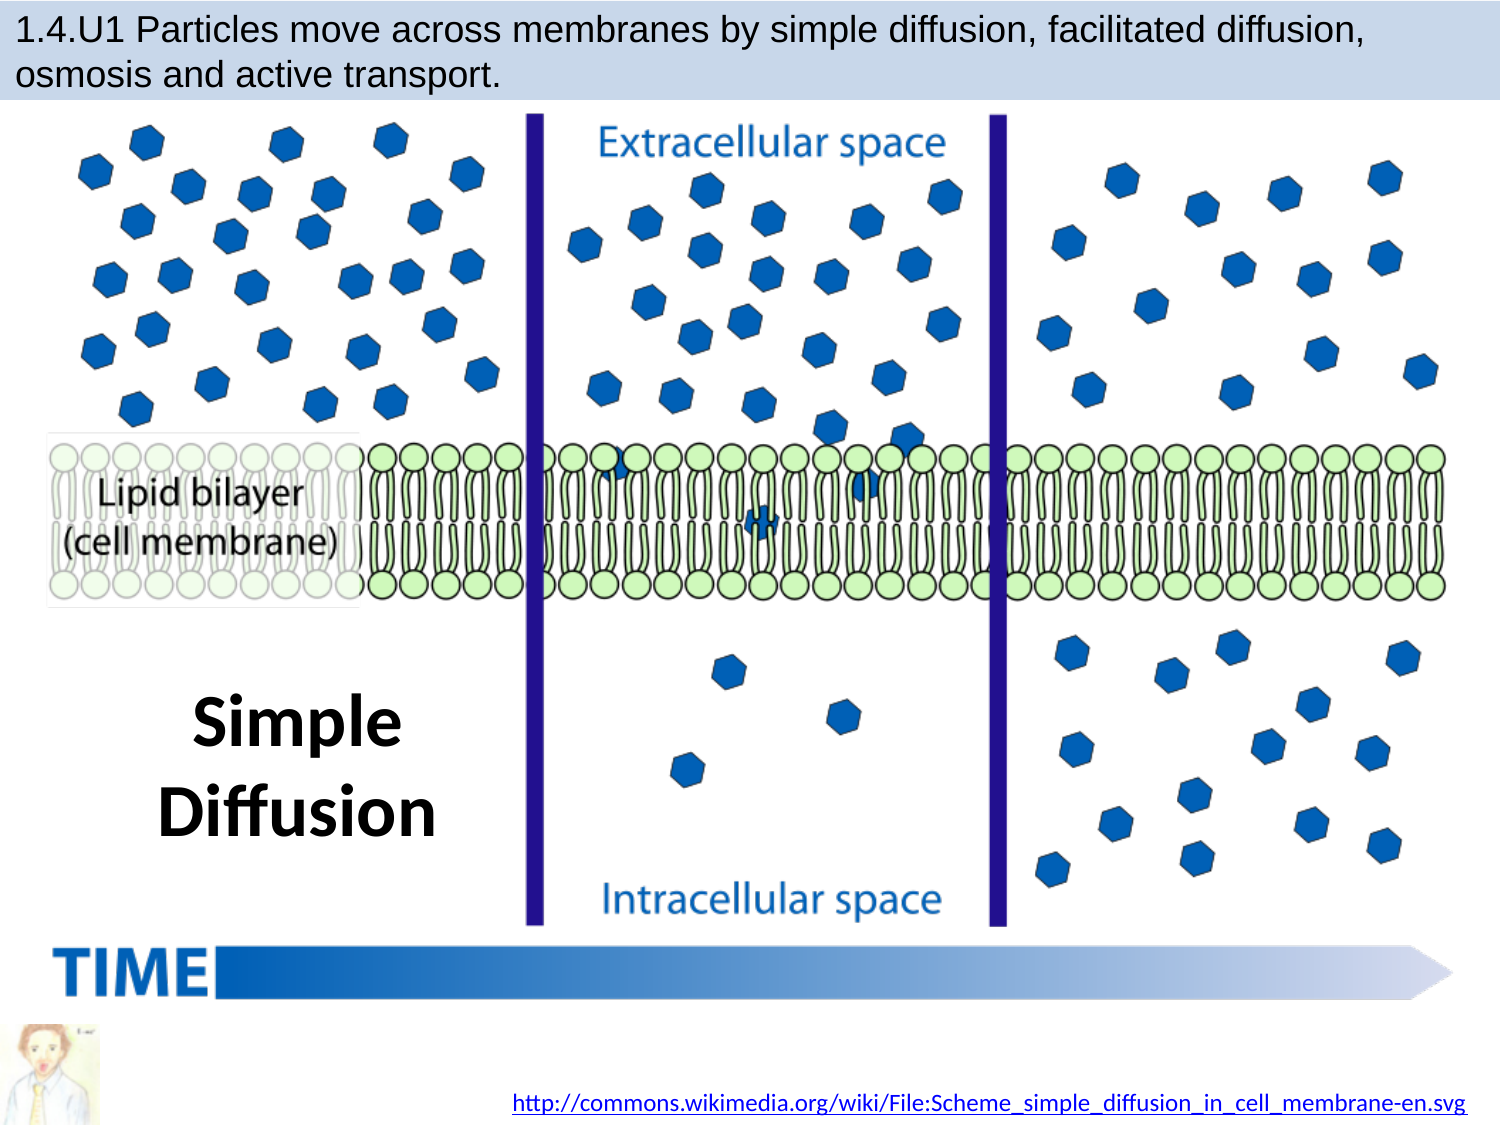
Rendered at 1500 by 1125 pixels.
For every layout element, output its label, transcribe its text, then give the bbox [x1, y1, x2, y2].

text_box http://commons.wikimedia.org/wiki/File:Scheme_simple_diffusion_in_cell_membrane-en.svg [497, 1079, 1500, 1125]
picture [40, 111, 1460, 1016]
title 1.4.U1 Particles move across membranes by simple diffusion, facilitated diffusion, osmosis and active transport. [0, 0, 1500, 100]
picture [0, 1024, 101, 1125]
